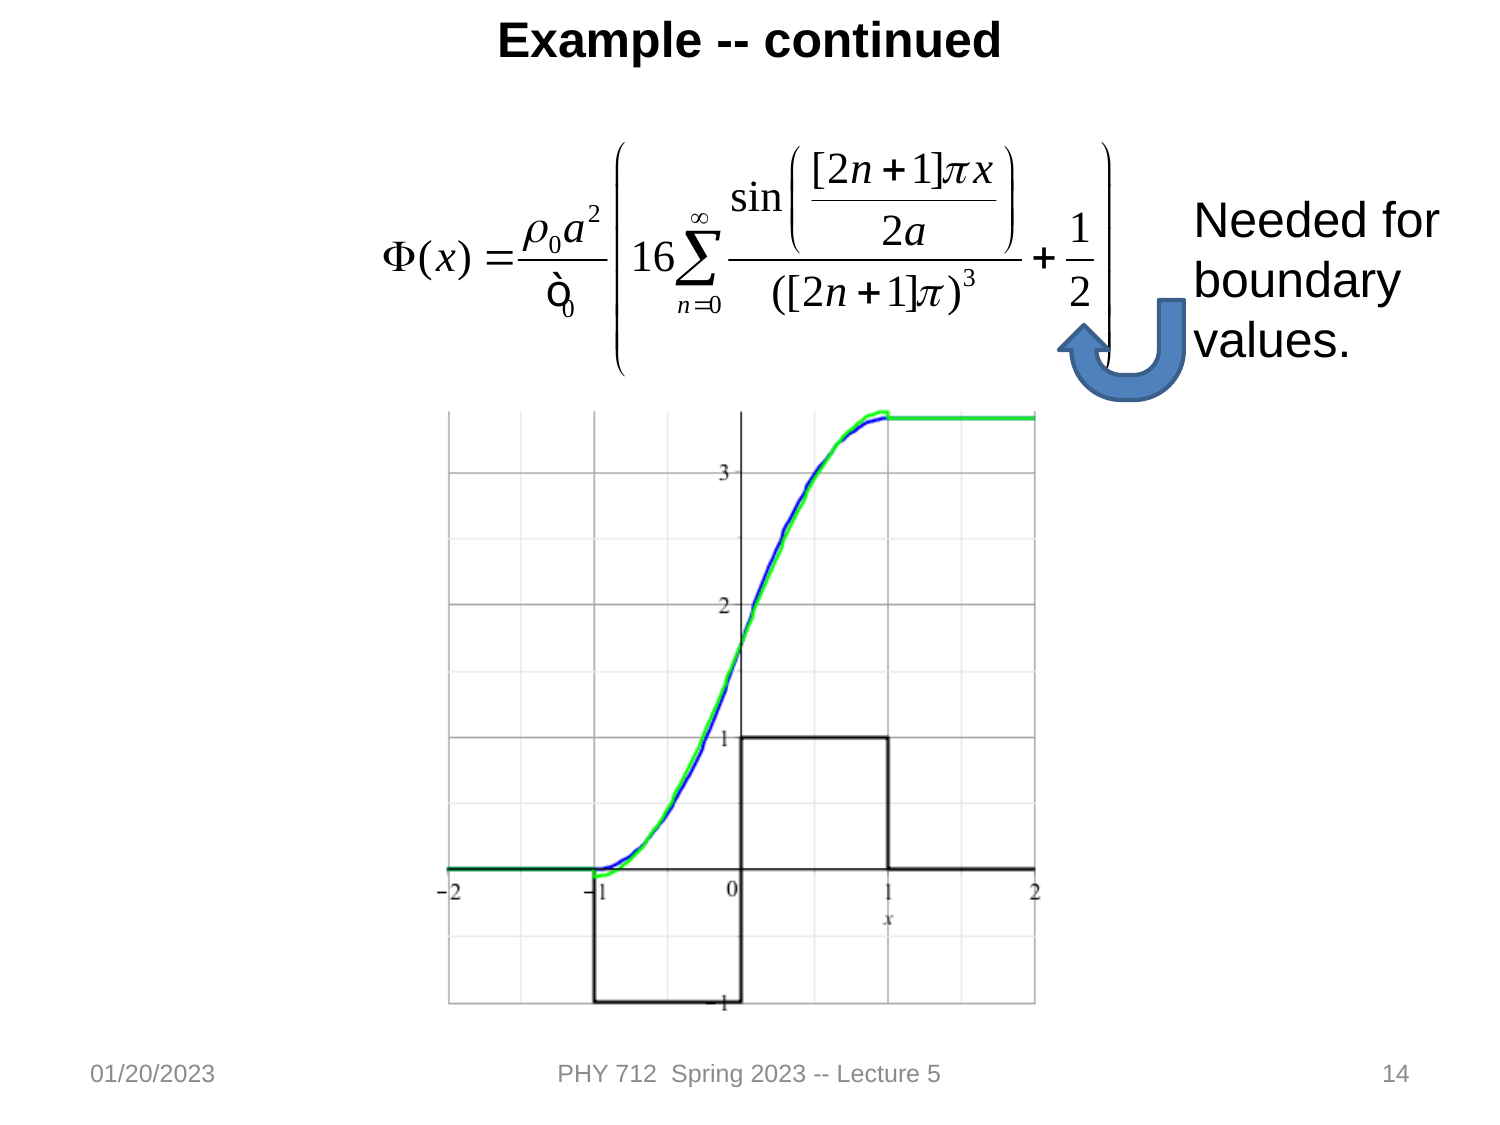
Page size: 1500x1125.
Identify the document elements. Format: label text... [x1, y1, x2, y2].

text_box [378, 137, 1122, 383]
text_box Example -- continued [425, 0, 1075, 75]
text_box Needed for boundary values. [1178, 180, 1500, 375]
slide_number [75, 1042, 425, 1103]
footer PHY 712 Spring 2023 -- Lecture 5 [512, 1042, 988, 1103]
picture [424, 399, 1051, 1026]
slide_number 14 [1074, 1042, 1425, 1103]
text_box [1089, 297, 1180, 403]
